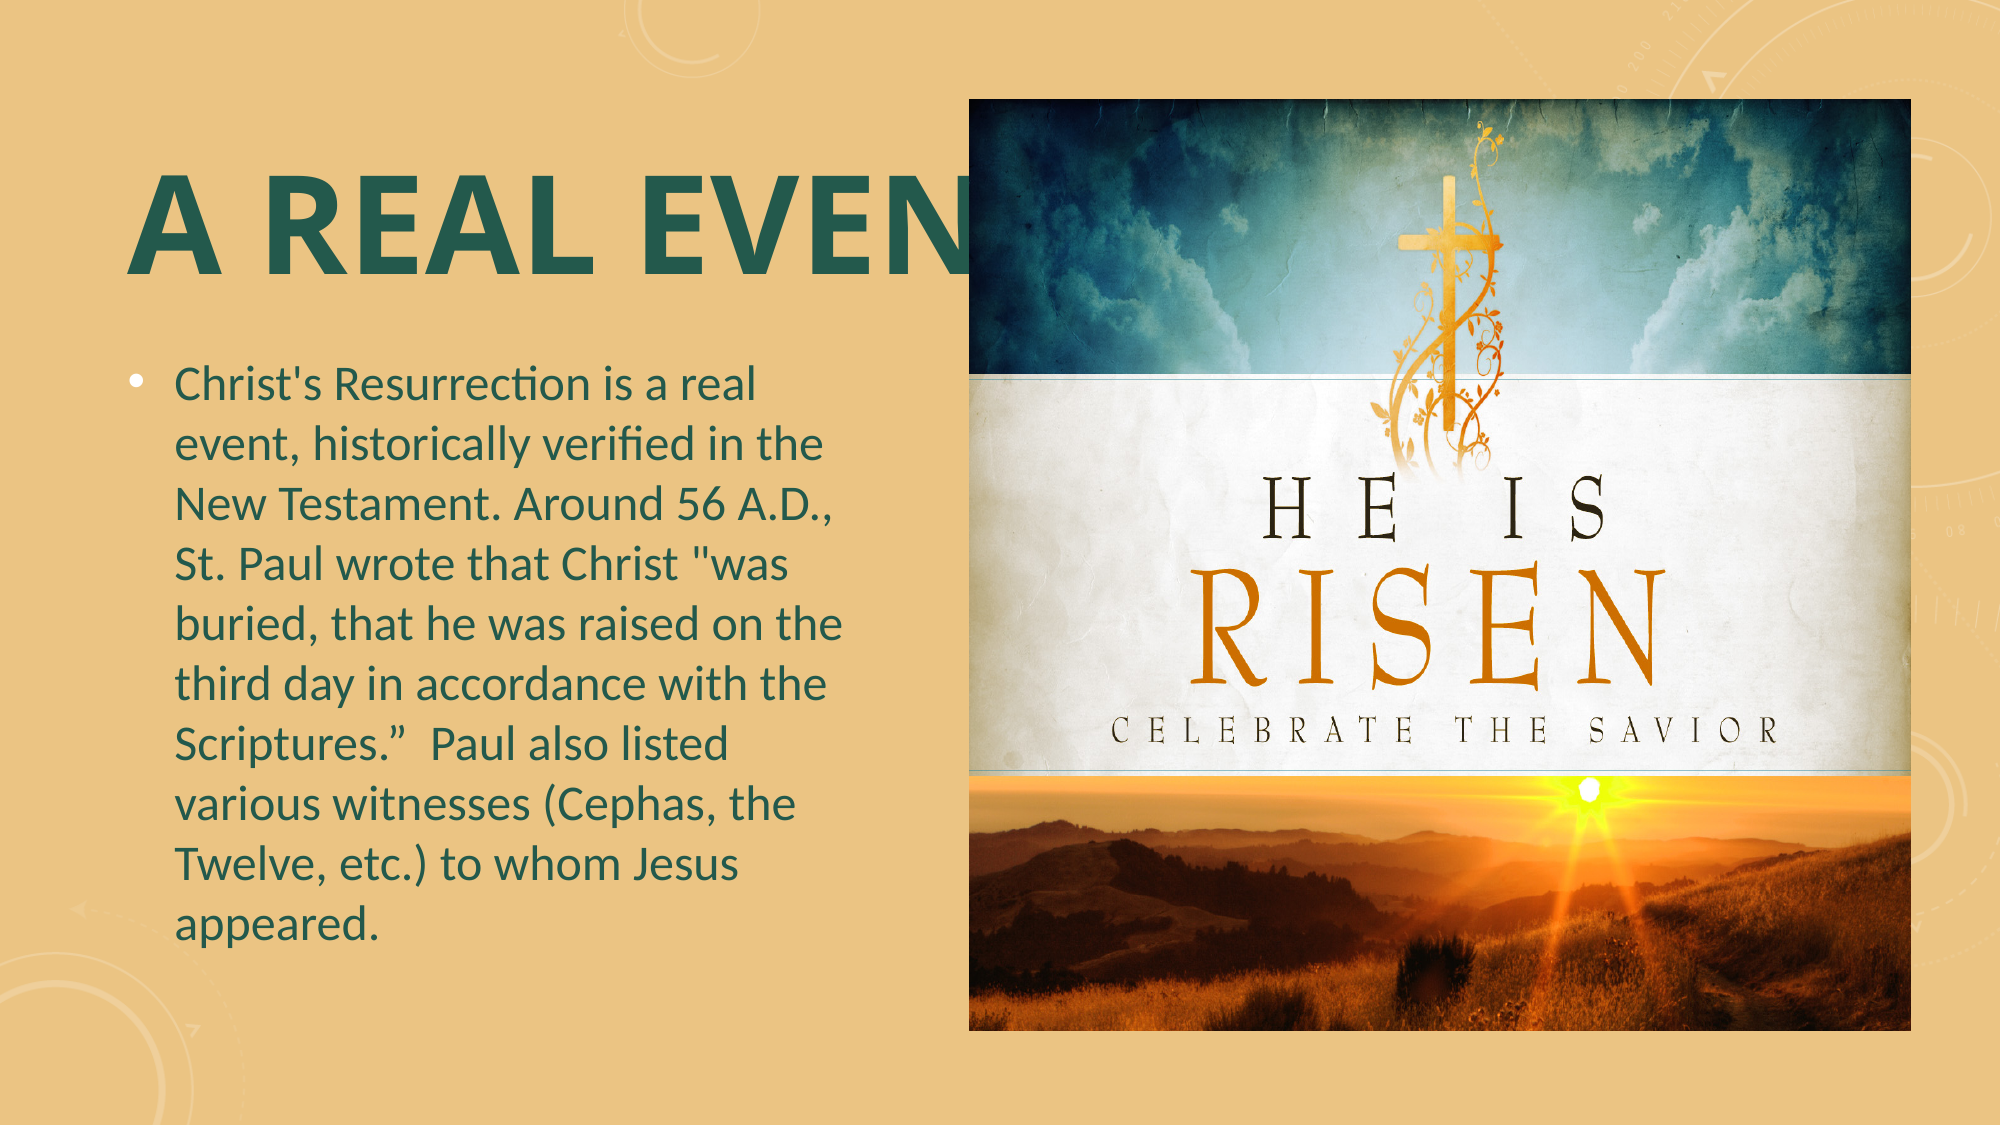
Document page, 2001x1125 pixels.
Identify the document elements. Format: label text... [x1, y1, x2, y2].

title A Real Event [112, 99, 968, 339]
picture [0, 0, 2000, 1125]
list Christ's Resurrection is a real event, historically verified in the New Testament. Around 56 A.D., St. Paul wrote that Christ "was buried, that he was raised on the third day in accordance with the Scriptures.” Paul also listed various witnesses (Cephas, the Twelve, etc.) to whom Jesus appeared. [112, 351, 894, 950]
